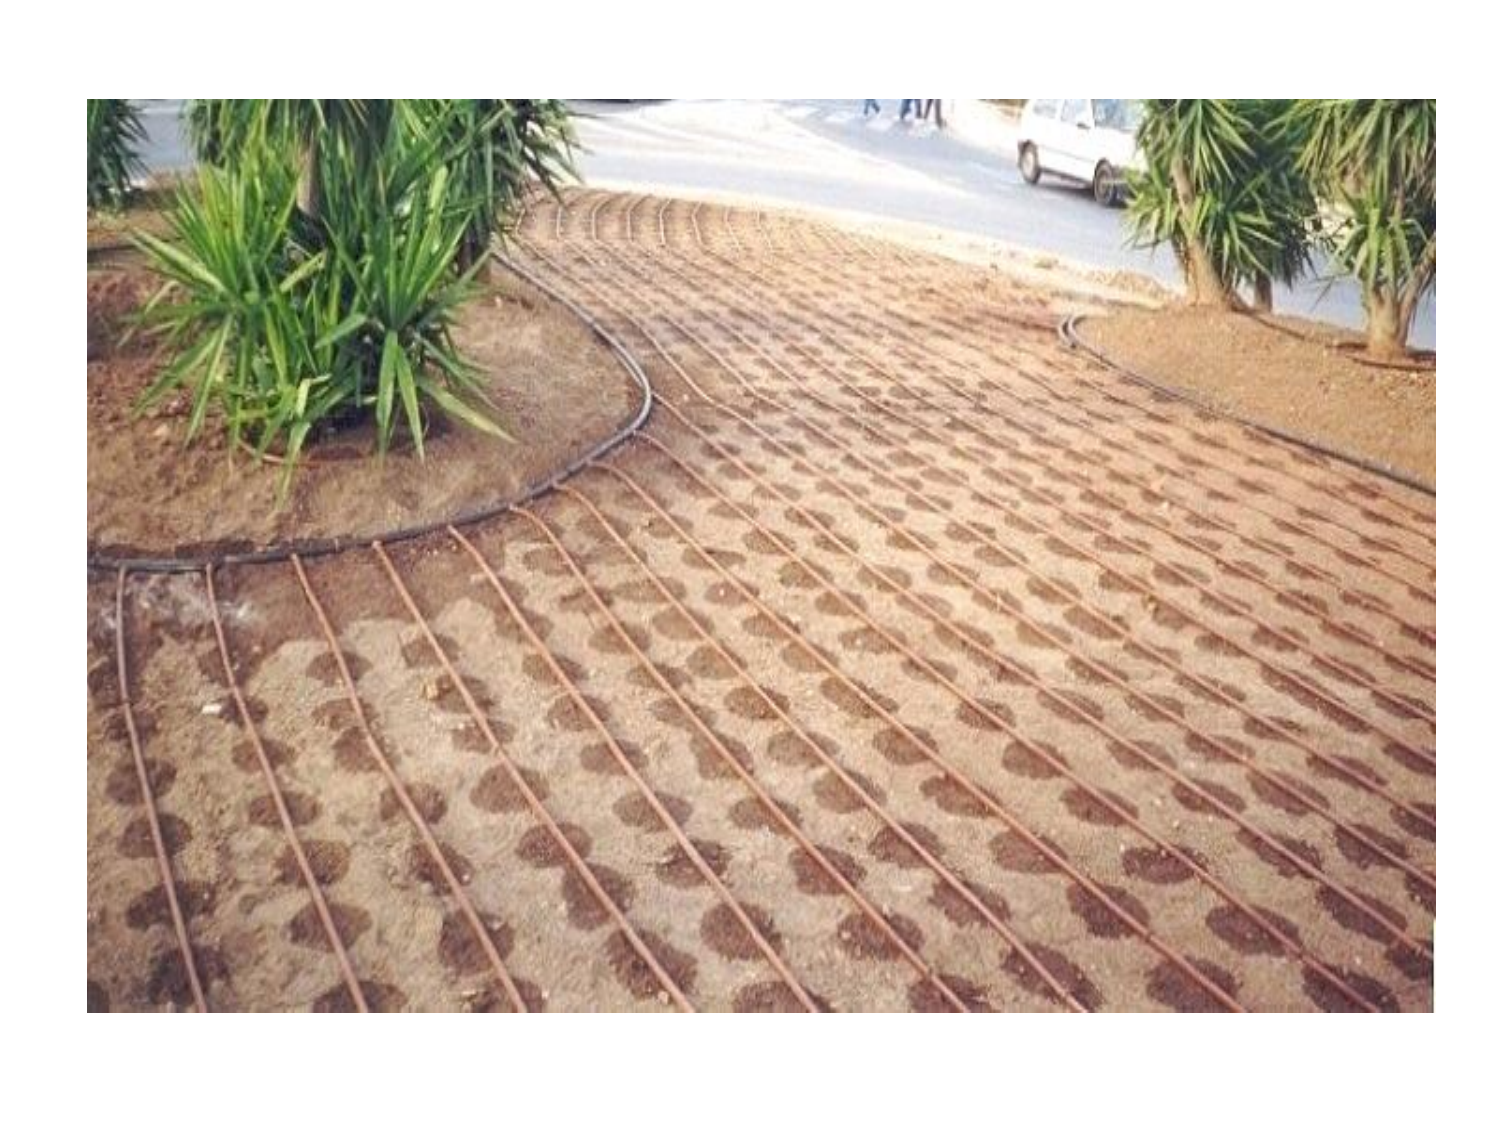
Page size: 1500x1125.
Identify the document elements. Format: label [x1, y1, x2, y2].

picture [87, 99, 1437, 1013]
